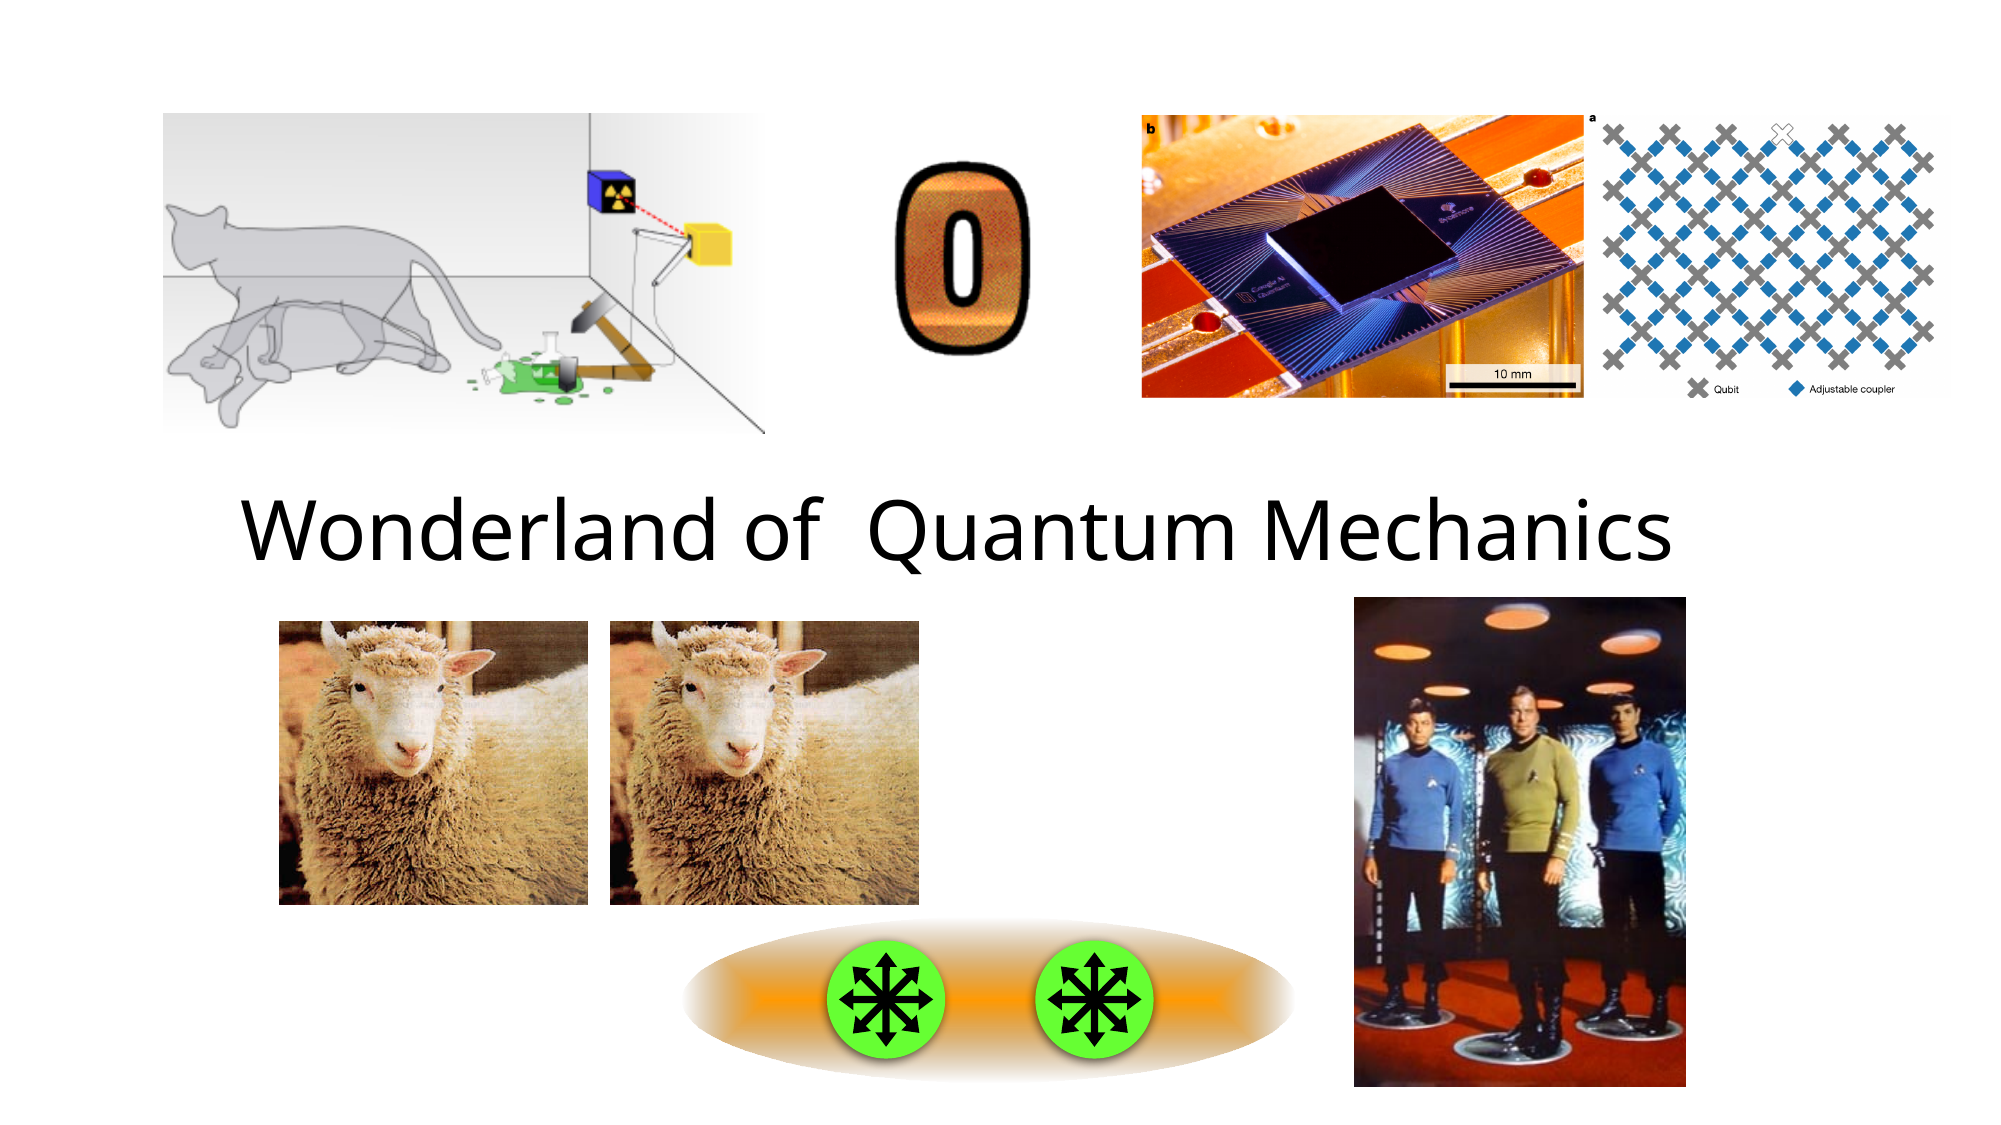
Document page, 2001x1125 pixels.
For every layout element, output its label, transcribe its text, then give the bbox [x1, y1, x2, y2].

picture [610, 621, 919, 906]
picture [279, 621, 588, 906]
picture [163, 113, 765, 434]
text_box Wonderland of Quantum Mechanics [225, 470, 1690, 585]
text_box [1141, 115, 1951, 398]
picture [1354, 597, 1686, 1087]
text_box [681, 916, 1296, 1083]
picture [878, 149, 1048, 366]
